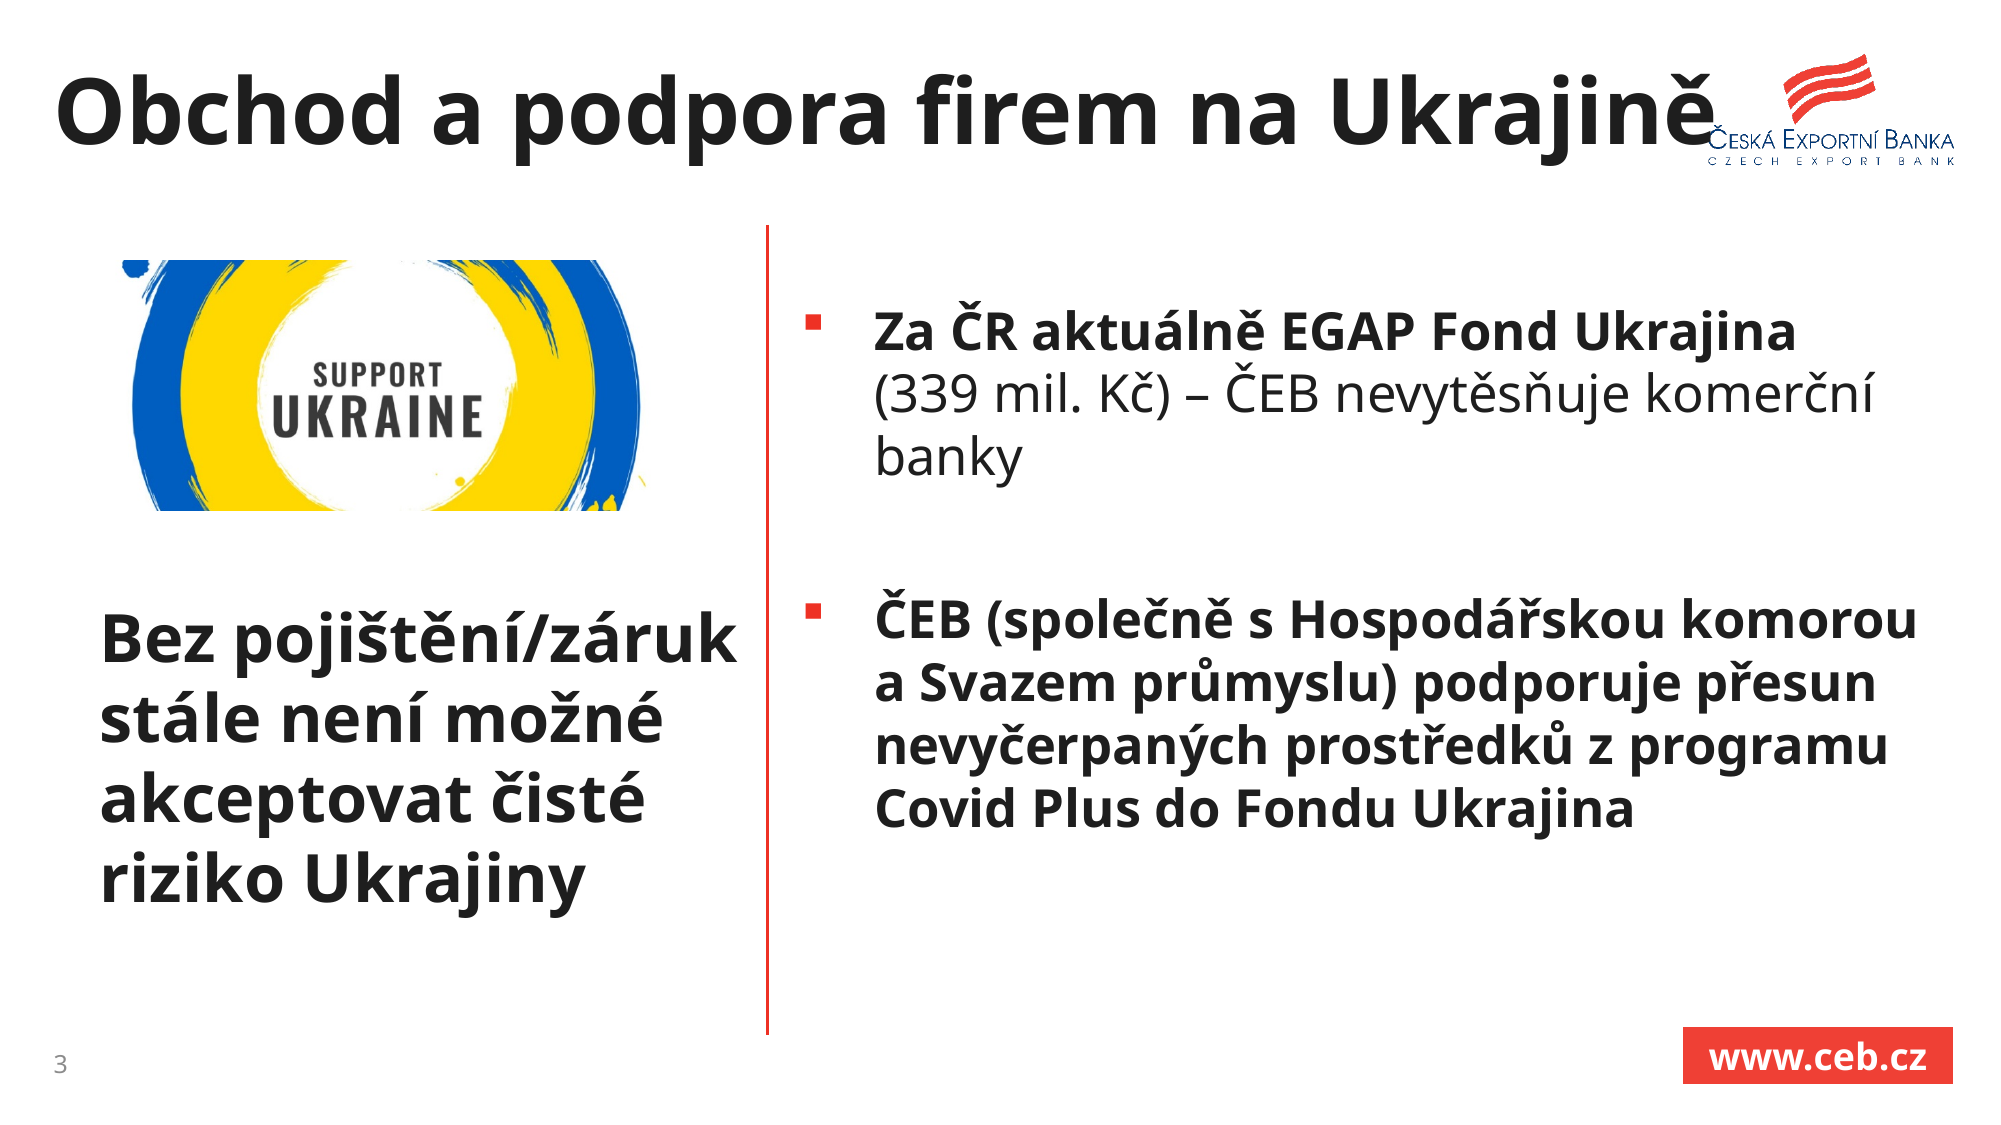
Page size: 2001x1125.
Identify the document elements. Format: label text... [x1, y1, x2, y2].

text_box Za ČR aktuálně EGAP Fond Ukrajina (339 mil. Kč) – ČEB nevytěsňuje komerční banky ČEB (společně s Hospodářskou komorou a Svazem průmyslu) podporuje přesun nevyčerpaných prostředků z programu Covid Plus do Fondu Ukrajina [786, 290, 1937, 912]
picture [17, 260, 749, 511]
text_box Bez pojištění/záruk stále není možné akceptovat čisté riziko Ukrajiny [84, 588, 766, 923]
picture [1706, 39, 1956, 179]
slide_number 3 [38, 1035, 489, 1096]
text_box Obchod a podpora firem na Ukrajině [38, 45, 1764, 184]
